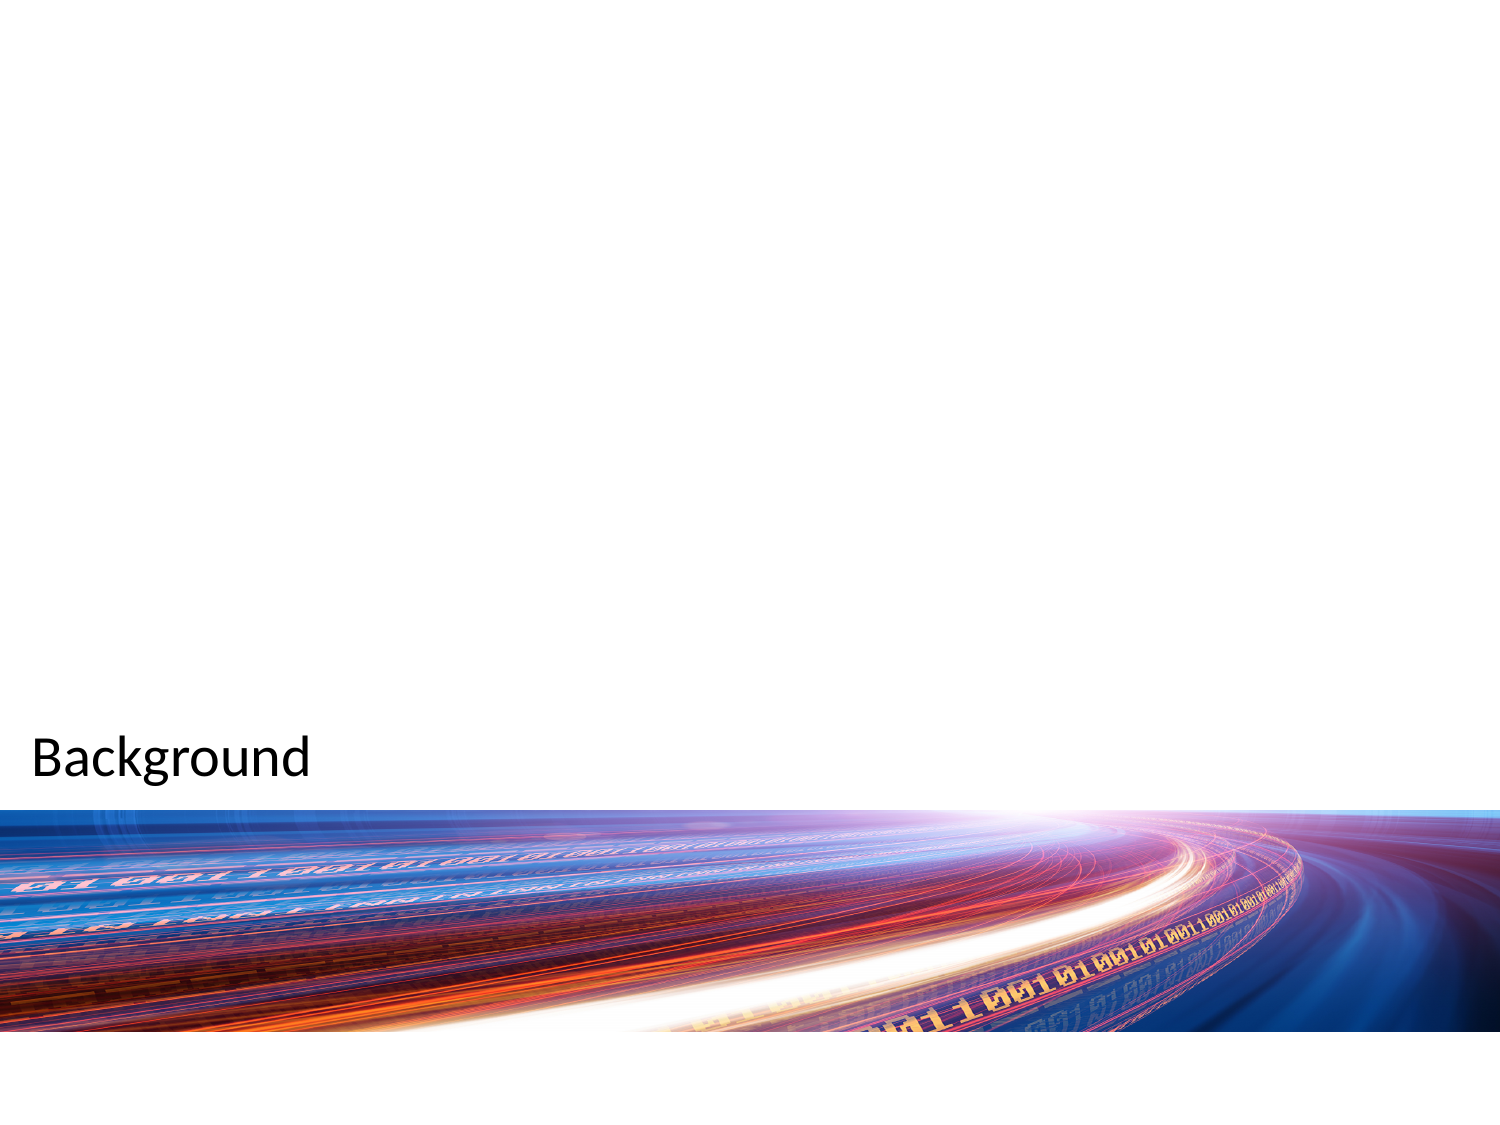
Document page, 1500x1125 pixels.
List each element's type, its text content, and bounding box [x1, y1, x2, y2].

text_box Background [17, 710, 327, 796]
picture [0, 810, 1500, 1032]
